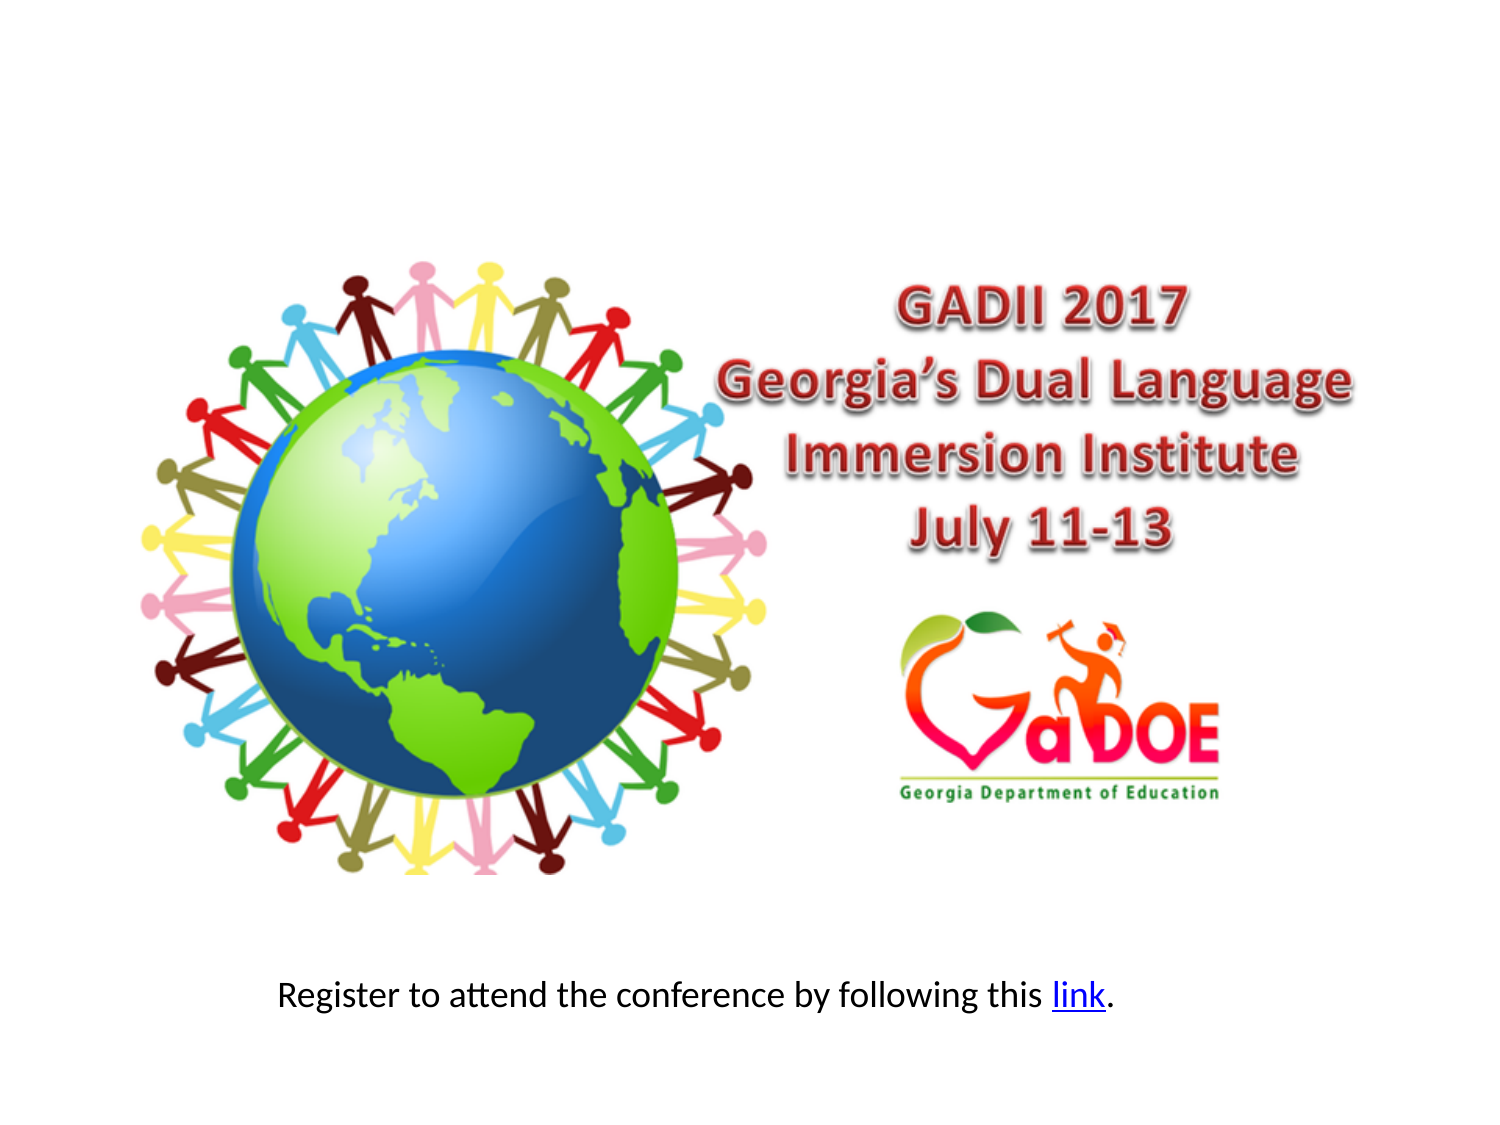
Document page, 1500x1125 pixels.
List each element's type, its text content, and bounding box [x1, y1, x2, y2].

text_box Register to attend the conference by following this link. [262, 962, 1413, 1023]
picture [124, 249, 1376, 876]
